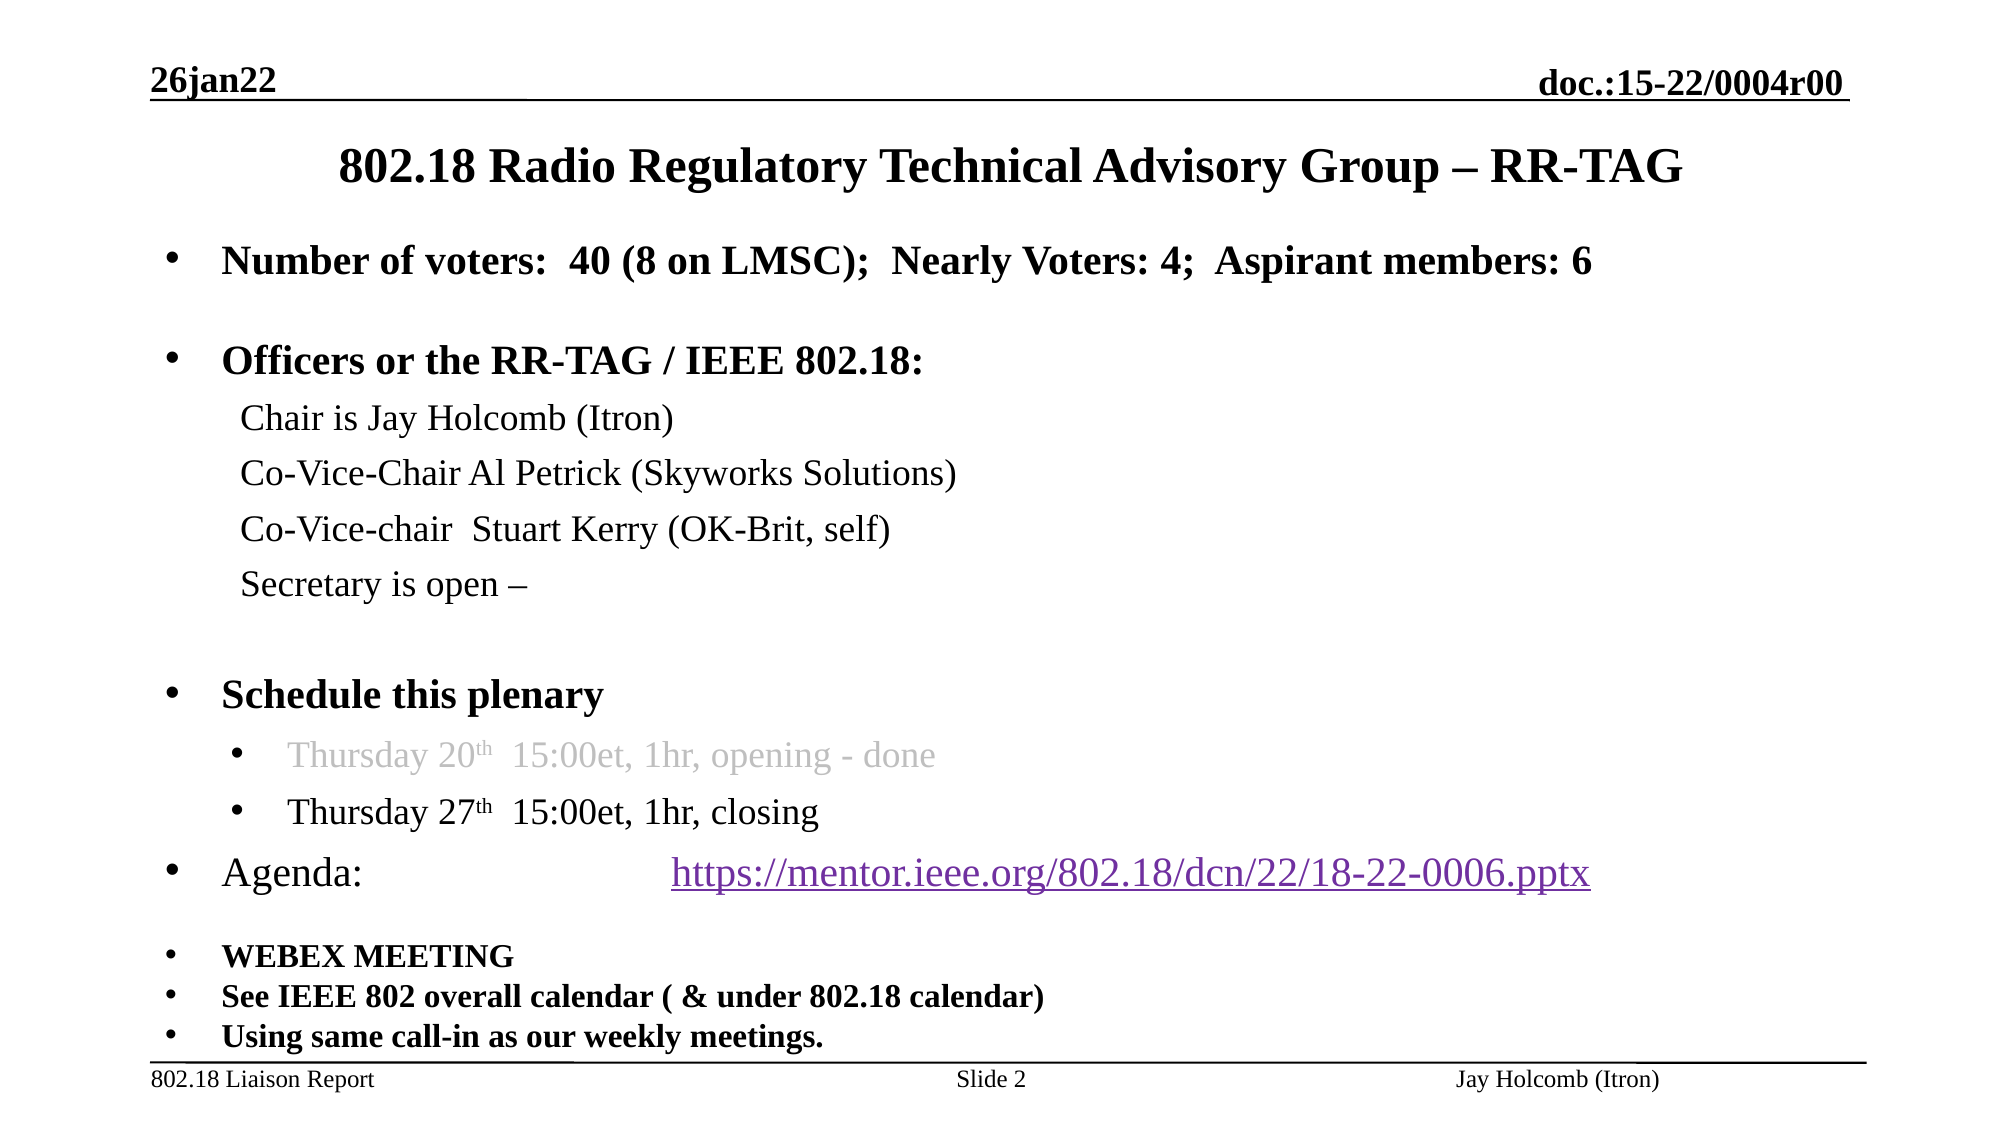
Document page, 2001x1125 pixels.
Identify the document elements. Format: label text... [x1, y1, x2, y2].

footer Jay Holcomb (Itron) [1137, 1061, 1661, 1093]
list Number of voters: 40 (8 on LMSC); Nearly Voters: 4; Aspirant members: 6 Officers or the RR-TAG / IEEE 802.18: Chair is Jay Holcomb (Itron) Co-Vice-Chair Al Petrick (Skyworks Solutions) Co-Vice-chair Stuart Kerry (OK-Brit, self) Secretary is open – Schedule this plenary Thursday 20th 15:00et, 1hr, opening - done Thursday 27th 15:00et, 1hr, closing Agenda: https://mentor.ieee.org/802.18/dcn/22/18-22-0006.pptx WEBEX MEETING See IEEE 802 overall calendar ( & under 802.18 calendar) Using same call-in as our weekly meetings. [149, 224, 1876, 1063]
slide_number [149, 54, 511, 101]
title 802.18 Radio Regulatory Technical Advisory Group – RR-TAG [310, 99, 1713, 224]
slide_number Slide 2 [916, 1061, 1067, 1123]
